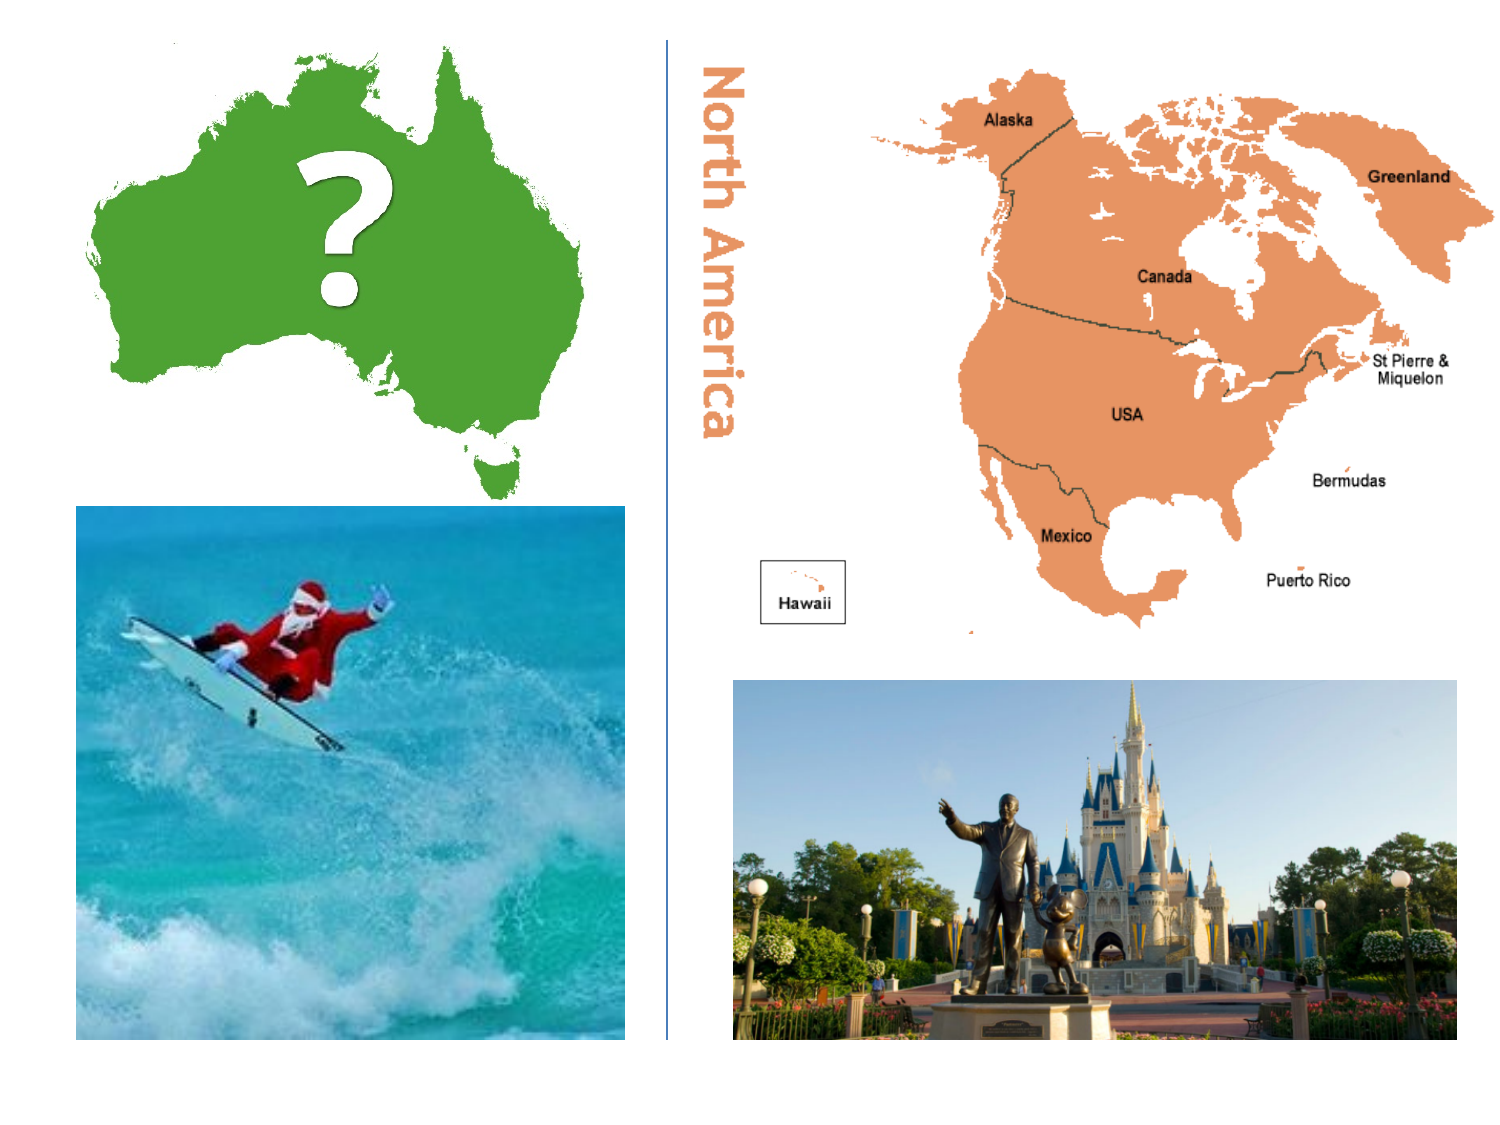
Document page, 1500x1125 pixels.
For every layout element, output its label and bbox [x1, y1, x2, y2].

picture [702, 66, 1500, 634]
picture [76, 39, 625, 1040]
picture [733, 679, 1457, 1040]
